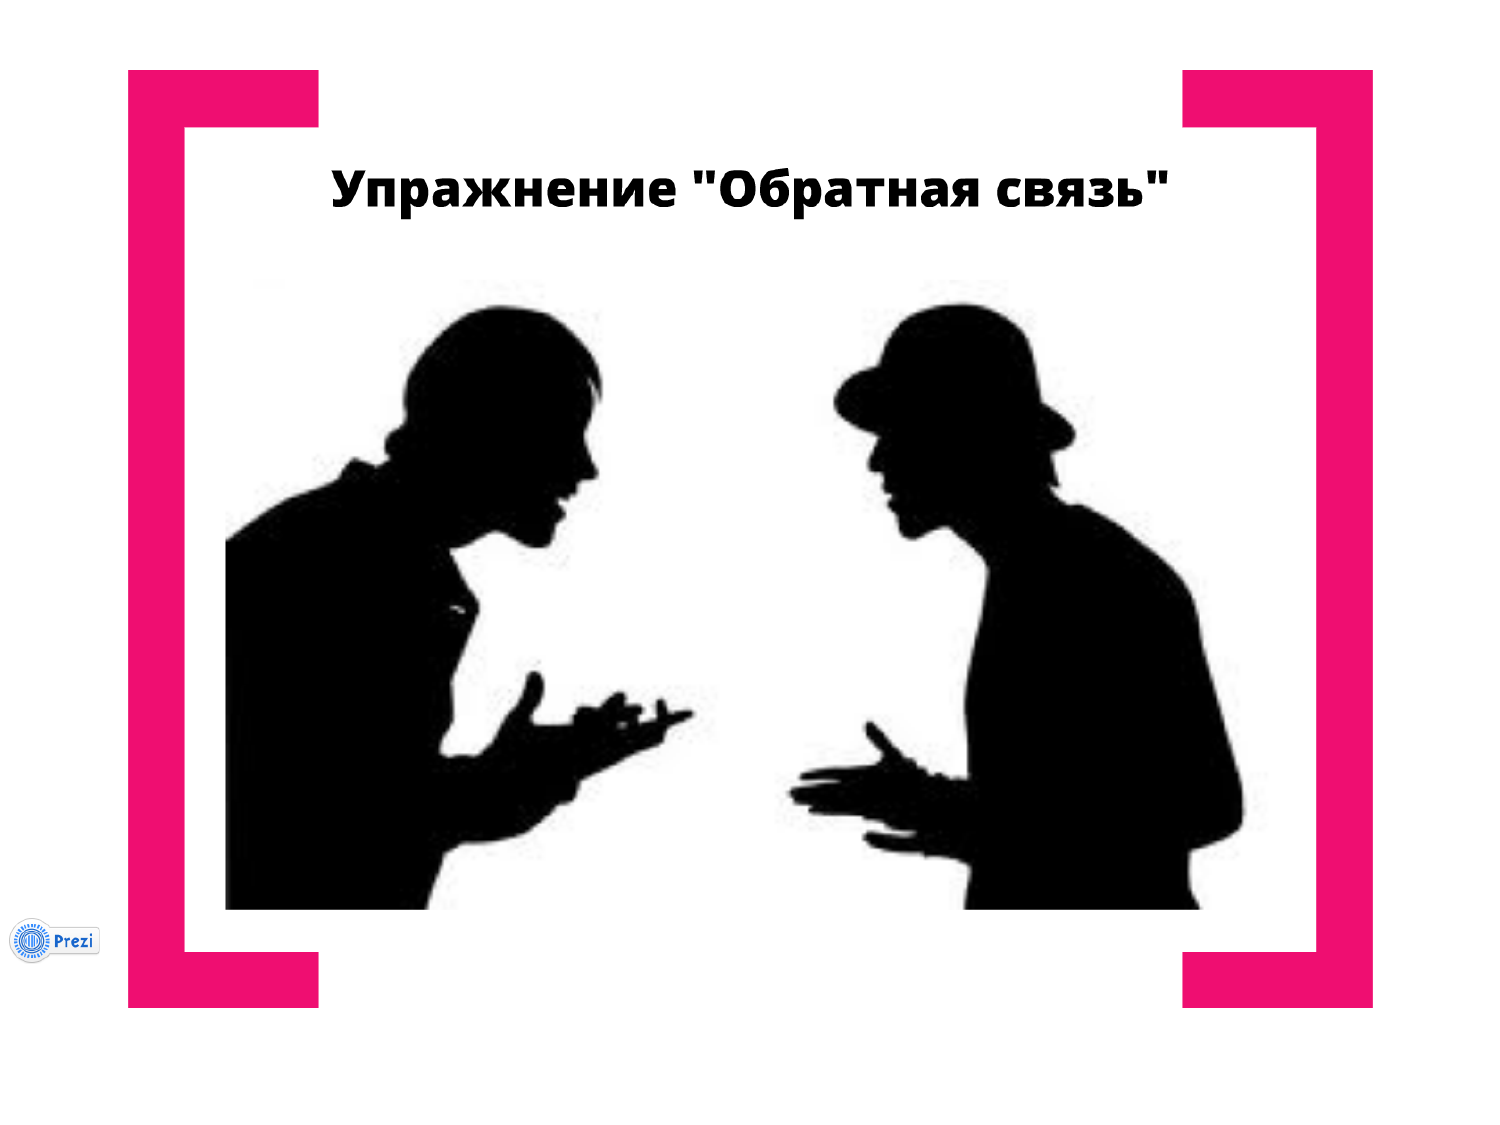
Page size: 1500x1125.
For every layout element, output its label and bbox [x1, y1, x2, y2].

picture [0, 70, 1500, 1009]
